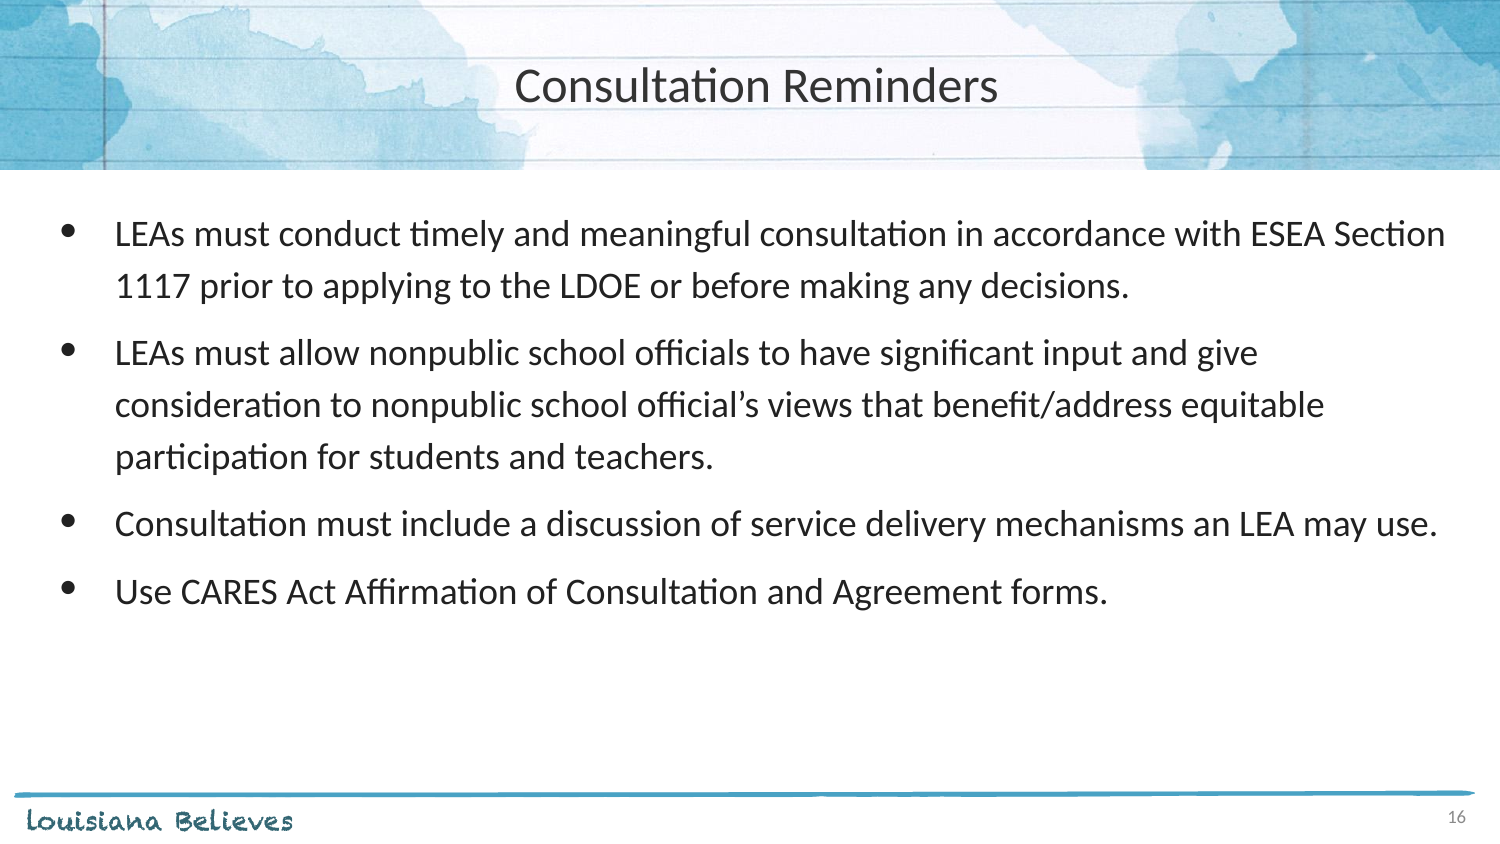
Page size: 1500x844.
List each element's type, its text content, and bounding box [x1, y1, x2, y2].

picture [0, 786, 1488, 844]
title Consultation Reminders [0, 0, 1500, 170]
list LEAs must conduct timely and meaningful consultation in accordance with ESEA Section 1117 prior to applying to the LDOE or before making any decisions. LEAs must allow nonpublic school officials to have significant input and give consideration to nonpublic school official’s views that benefit/address equitable participation for students and teachers. Consultation must include a discussion of service delivery mechanisms an LEA may use. Use CARES Act Affirmation of Consultation and Agreement forms. [24, 187, 1475, 769]
